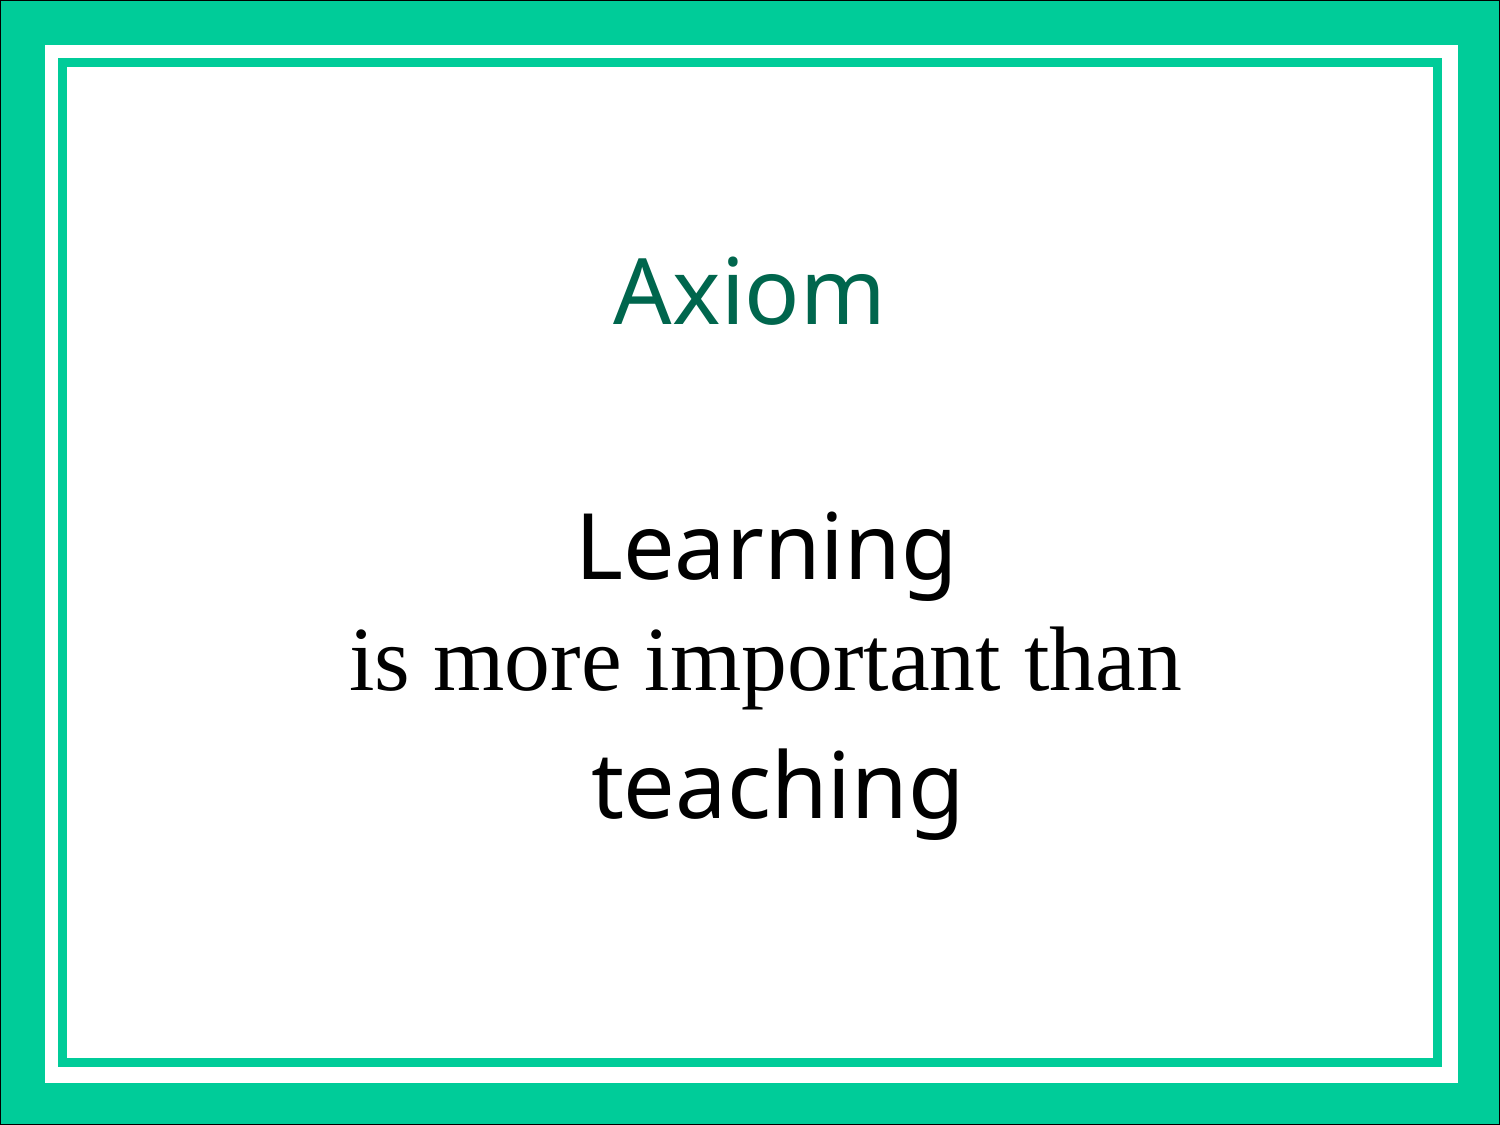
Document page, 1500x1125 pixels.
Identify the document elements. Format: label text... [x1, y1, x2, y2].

list Learning is more important than teaching [112, 324, 1388, 1001]
title Axiom [112, 193, 1388, 324]
